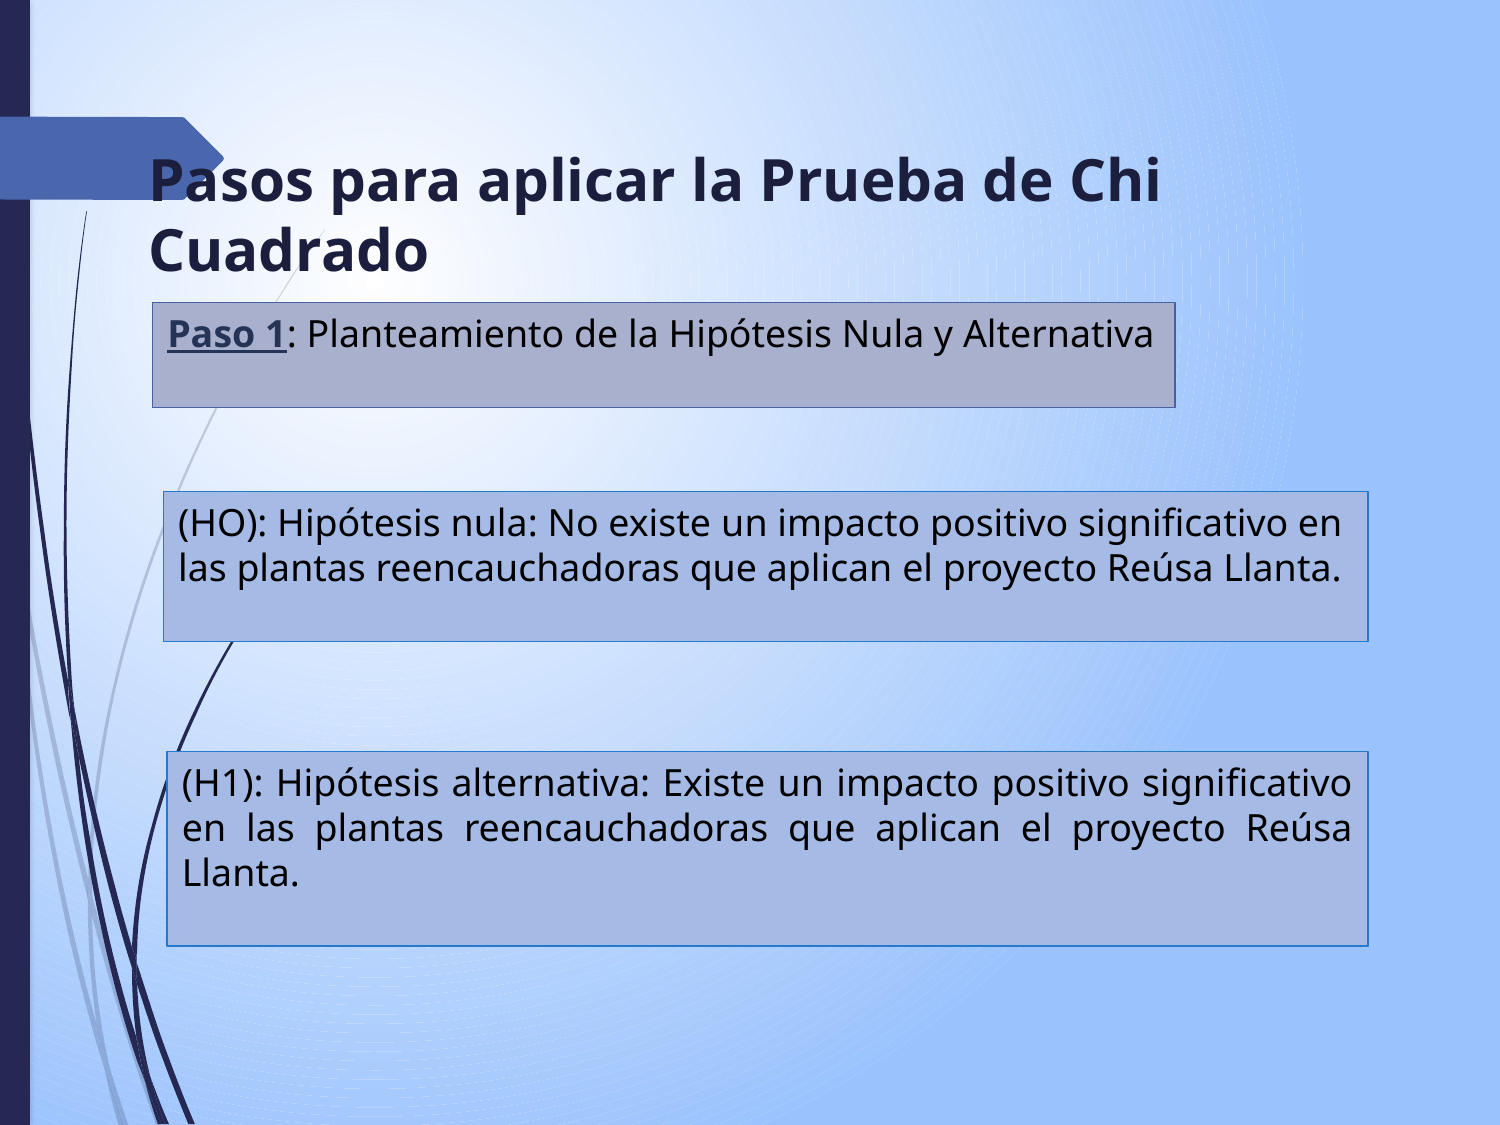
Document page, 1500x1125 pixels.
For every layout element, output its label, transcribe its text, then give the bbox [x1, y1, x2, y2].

text_box Pasos para aplicar la Prueba de Chi Cuadrado [133, 136, 1398, 291]
text_box (H1): Hipótesis alternativa: Existe un impacto positivo significativo en las plantas reencauchadoras que aplican el proyecto Reúsa Llanta. [166, 751, 1369, 947]
text_box Paso 1: Planteamiento de la Hipótesis Nula y Alternativa [152, 302, 1176, 408]
text_box (HO): Hipótesis nula: No existe un impacto positivo significativo en las plantas reencauchadoras que aplican el proyecto Reúsa Llanta. [163, 491, 1369, 642]
